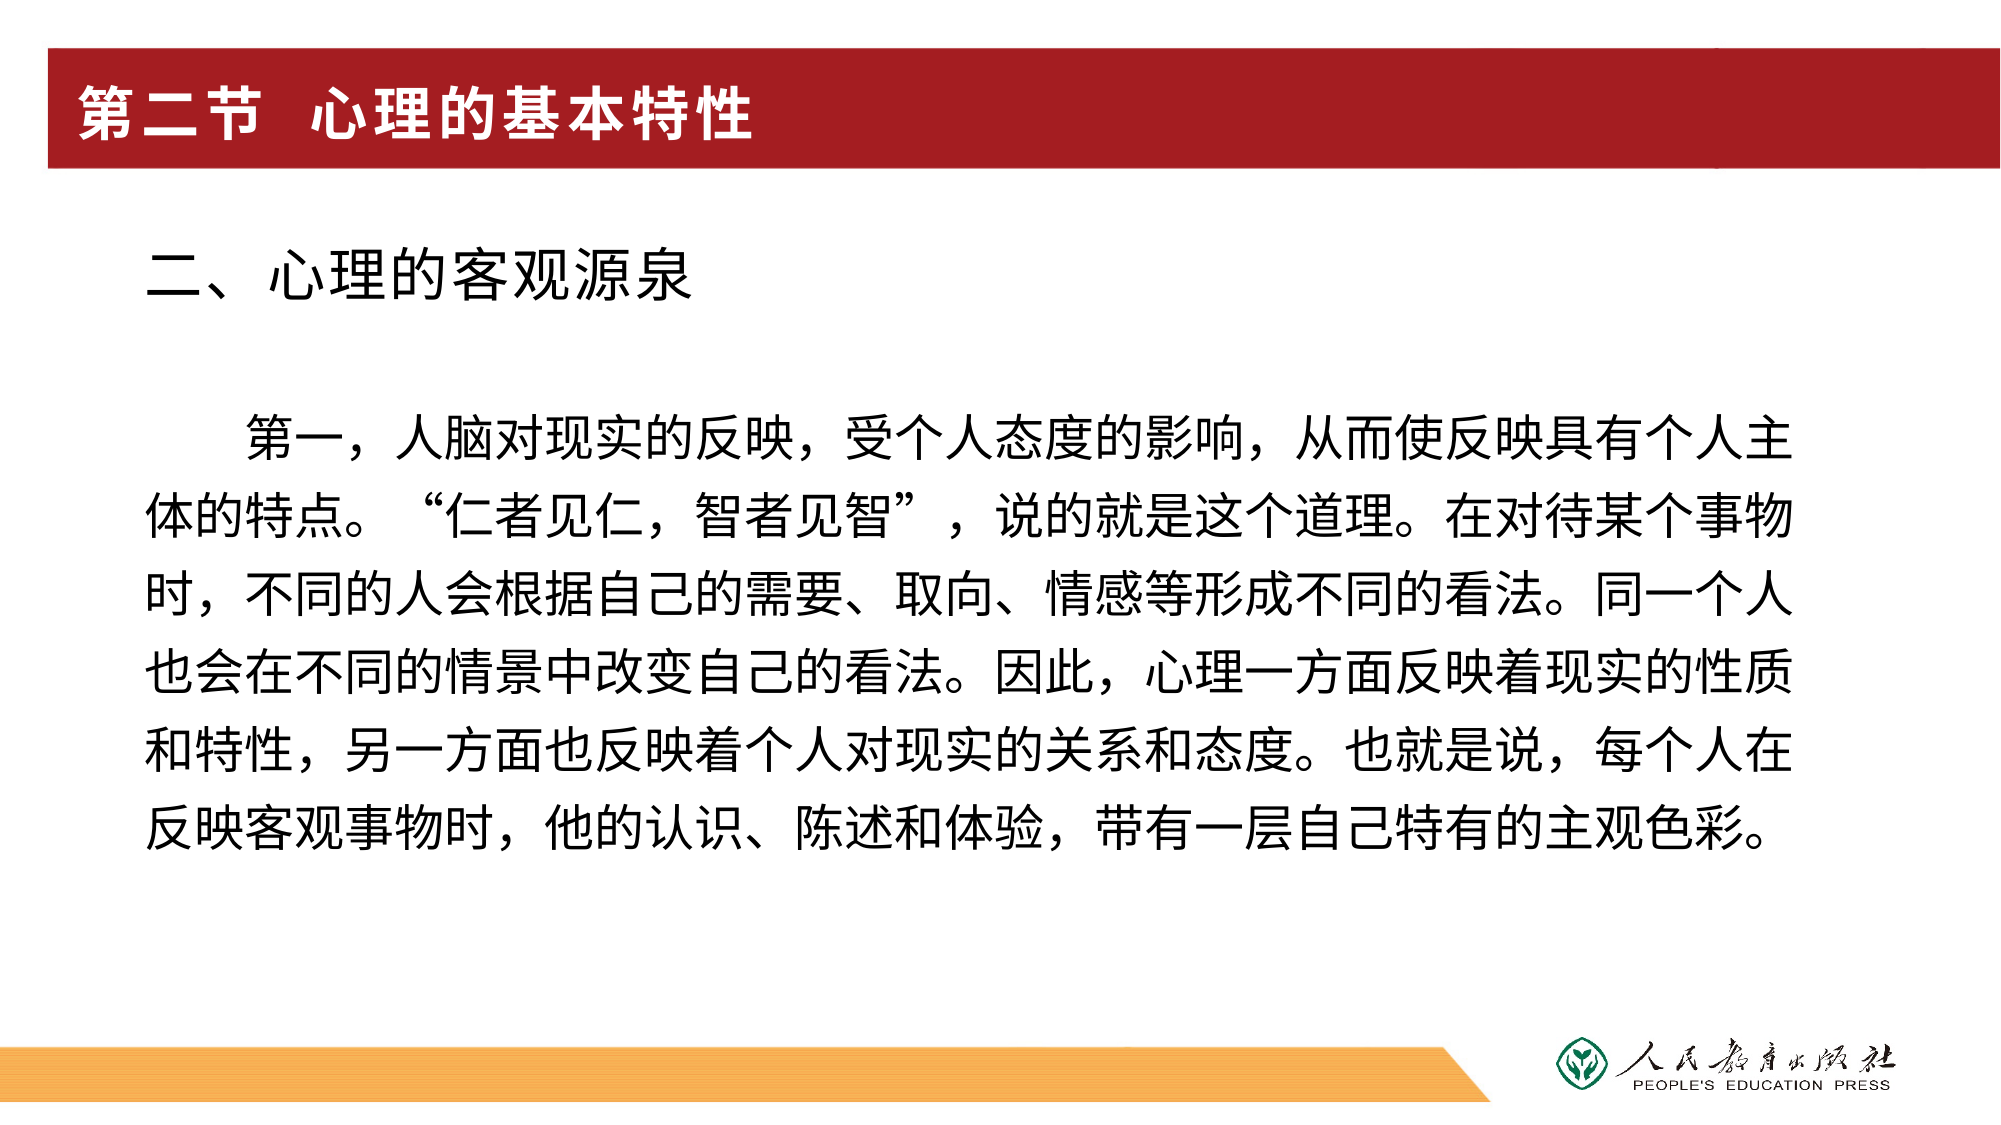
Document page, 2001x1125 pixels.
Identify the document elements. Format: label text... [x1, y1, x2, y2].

title 第二节 心理的基本特性 [62, 57, 1788, 167]
picture [0, 0, 2001, 1125]
list 二、心理的客观源泉 [129, 209, 1828, 338]
list 第一，人脑对现实的反映，受个人态度的影响，从而使反映具有个人主体的特点。“仁者见仁，智者见智”，说的就是这个道理。在对待某个事物时，不同的人会根据自己的需要、取向、情感等形成不同的看法。同一个人也会在不同的情景中改变自己的看法。因此，心理一方面反映着现实的性质和特性，另一方面也反映着个人对现实的关系和态度。也就是说，每个人在反映客观事物时，他的认识、陈述和体验，带有一层自己特有的主观色彩。 [129, 380, 1828, 1017]
